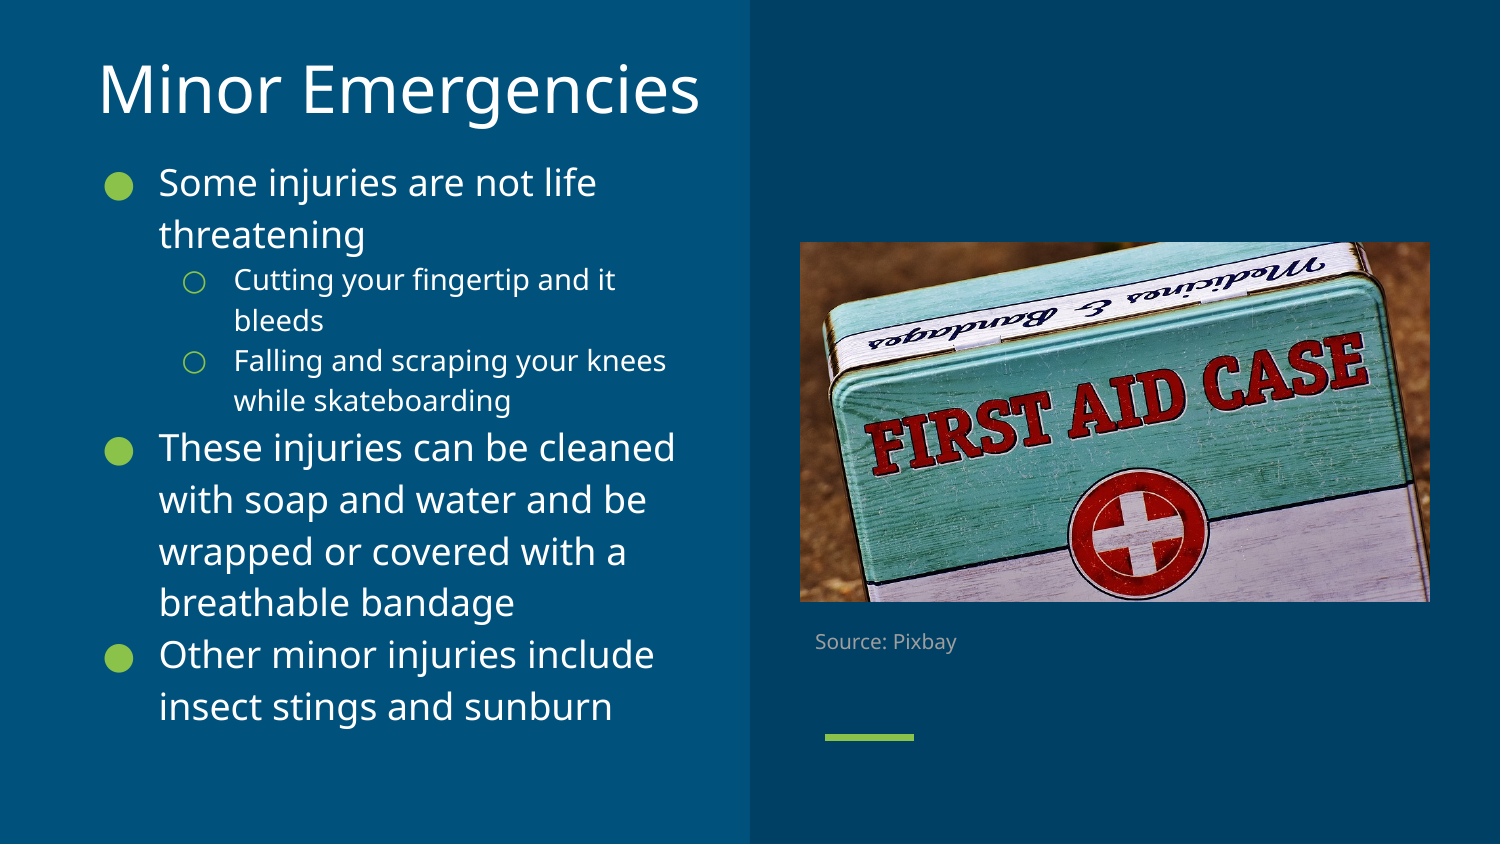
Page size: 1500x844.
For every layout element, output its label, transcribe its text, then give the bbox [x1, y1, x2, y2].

title Minor Emergencies [38, 29, 762, 142]
picture [799, 241, 1430, 602]
text_box Source: Pixbay [800, 610, 1293, 668]
list Some injuries are not life threatening Cutting your fingertip and it bleeds Falling and scraping your knees while skateboarding These injuries can be cleaned with soap and water and be wrapped or covered with a breathable bandage Other minor injuries include insect stings and sunburn [68, 131, 699, 749]
